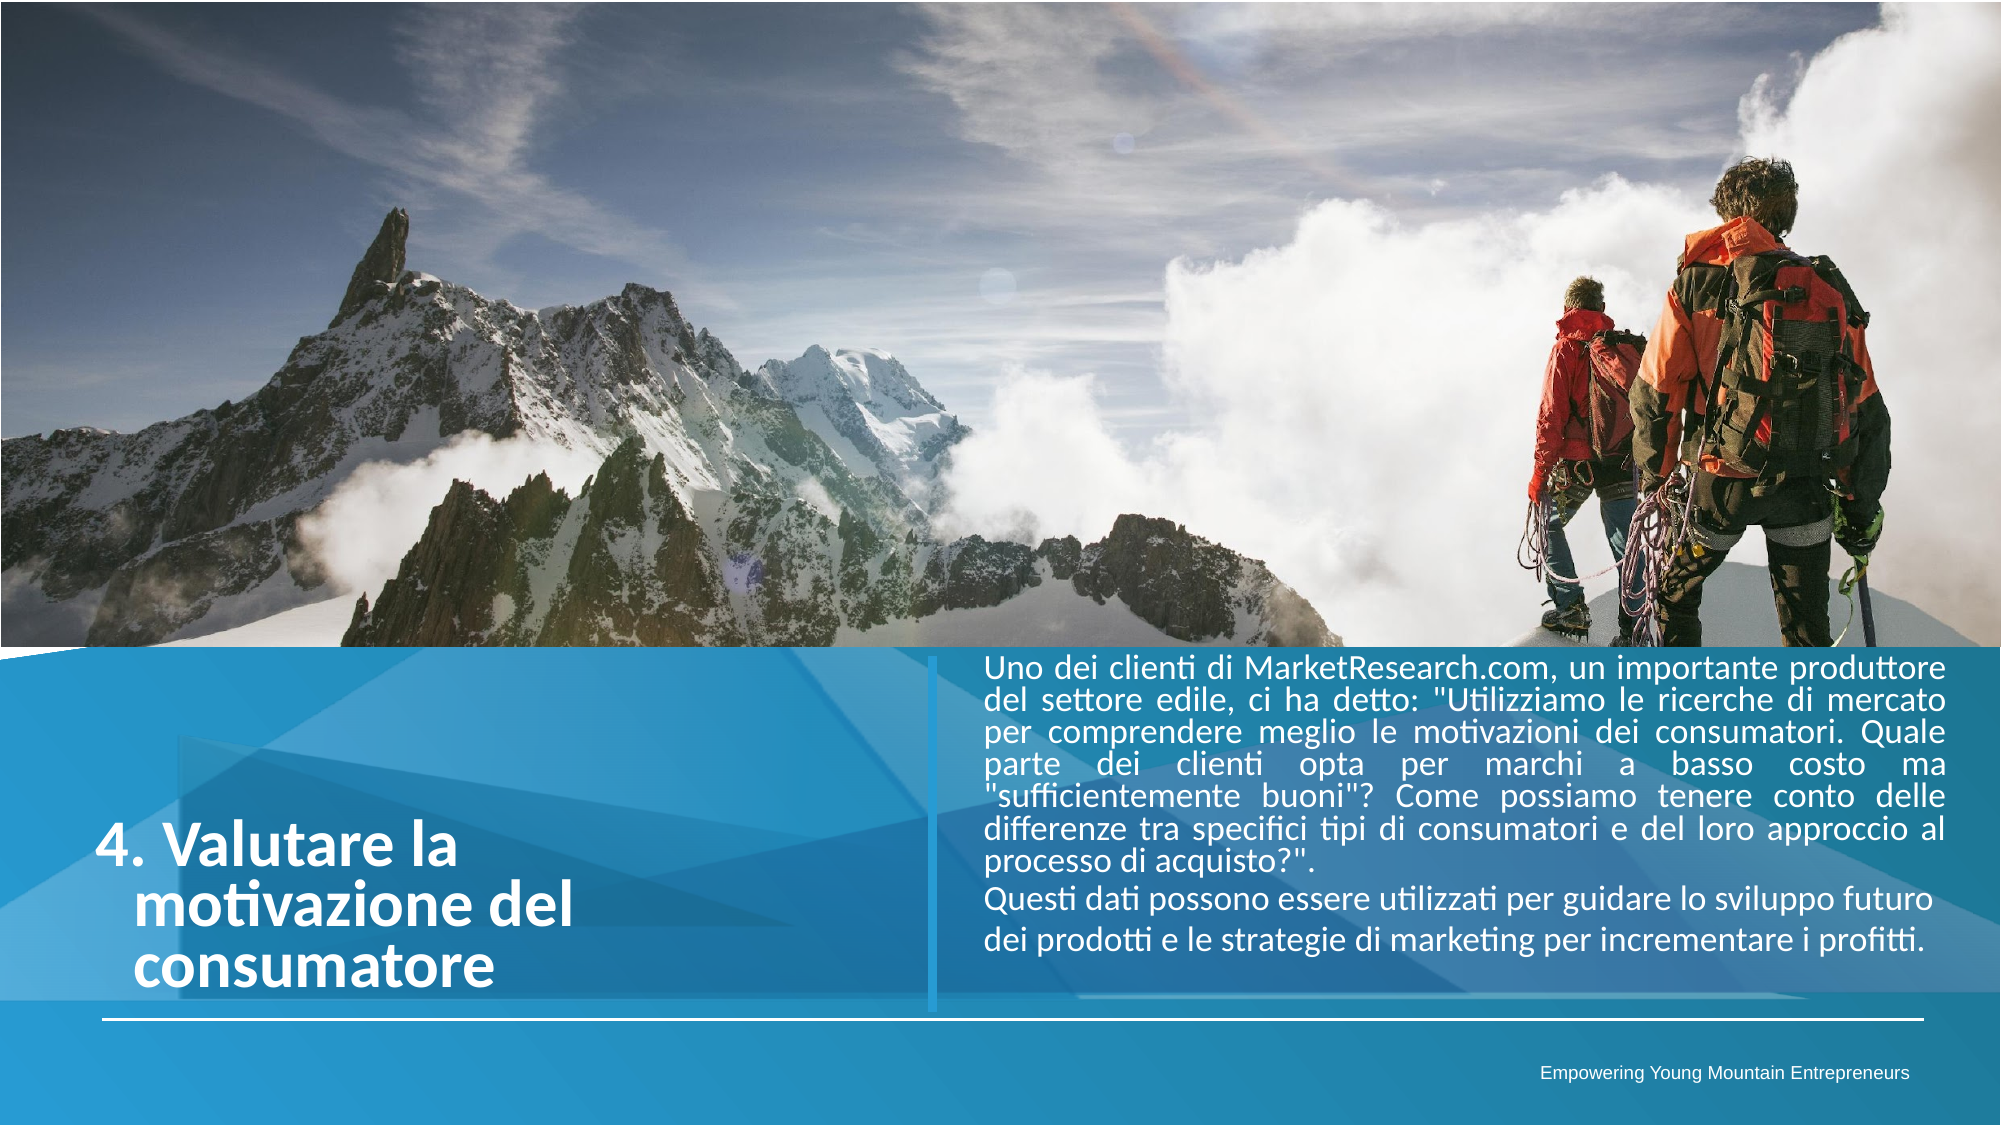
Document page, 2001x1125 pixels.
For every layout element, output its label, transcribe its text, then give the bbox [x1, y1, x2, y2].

picture [0, 2, 2001, 1125]
list 4. Valutare la motivazione del consumatore [43, 811, 810, 1017]
list Uno dei clienti di MarketResearch.com, un importante produttore del settore edile, ci ha detto: "Utilizziamo le ricerche di mercato per comprendere meglio le motivazioni dei consumatori. Quale parte dei clienti opta per marchi a basso costo ma "sufficientemente buoni"? Come possiamo tenere conto delle differenze tra specifici tipi di consumatori e del loro approccio al processo di acquisto?". Questi dati possono essere utilizzati per guidare lo sviluppo futuro dei prodotti e le strategie di marketing per incrementare i profitti. [893, 657, 1963, 1052]
